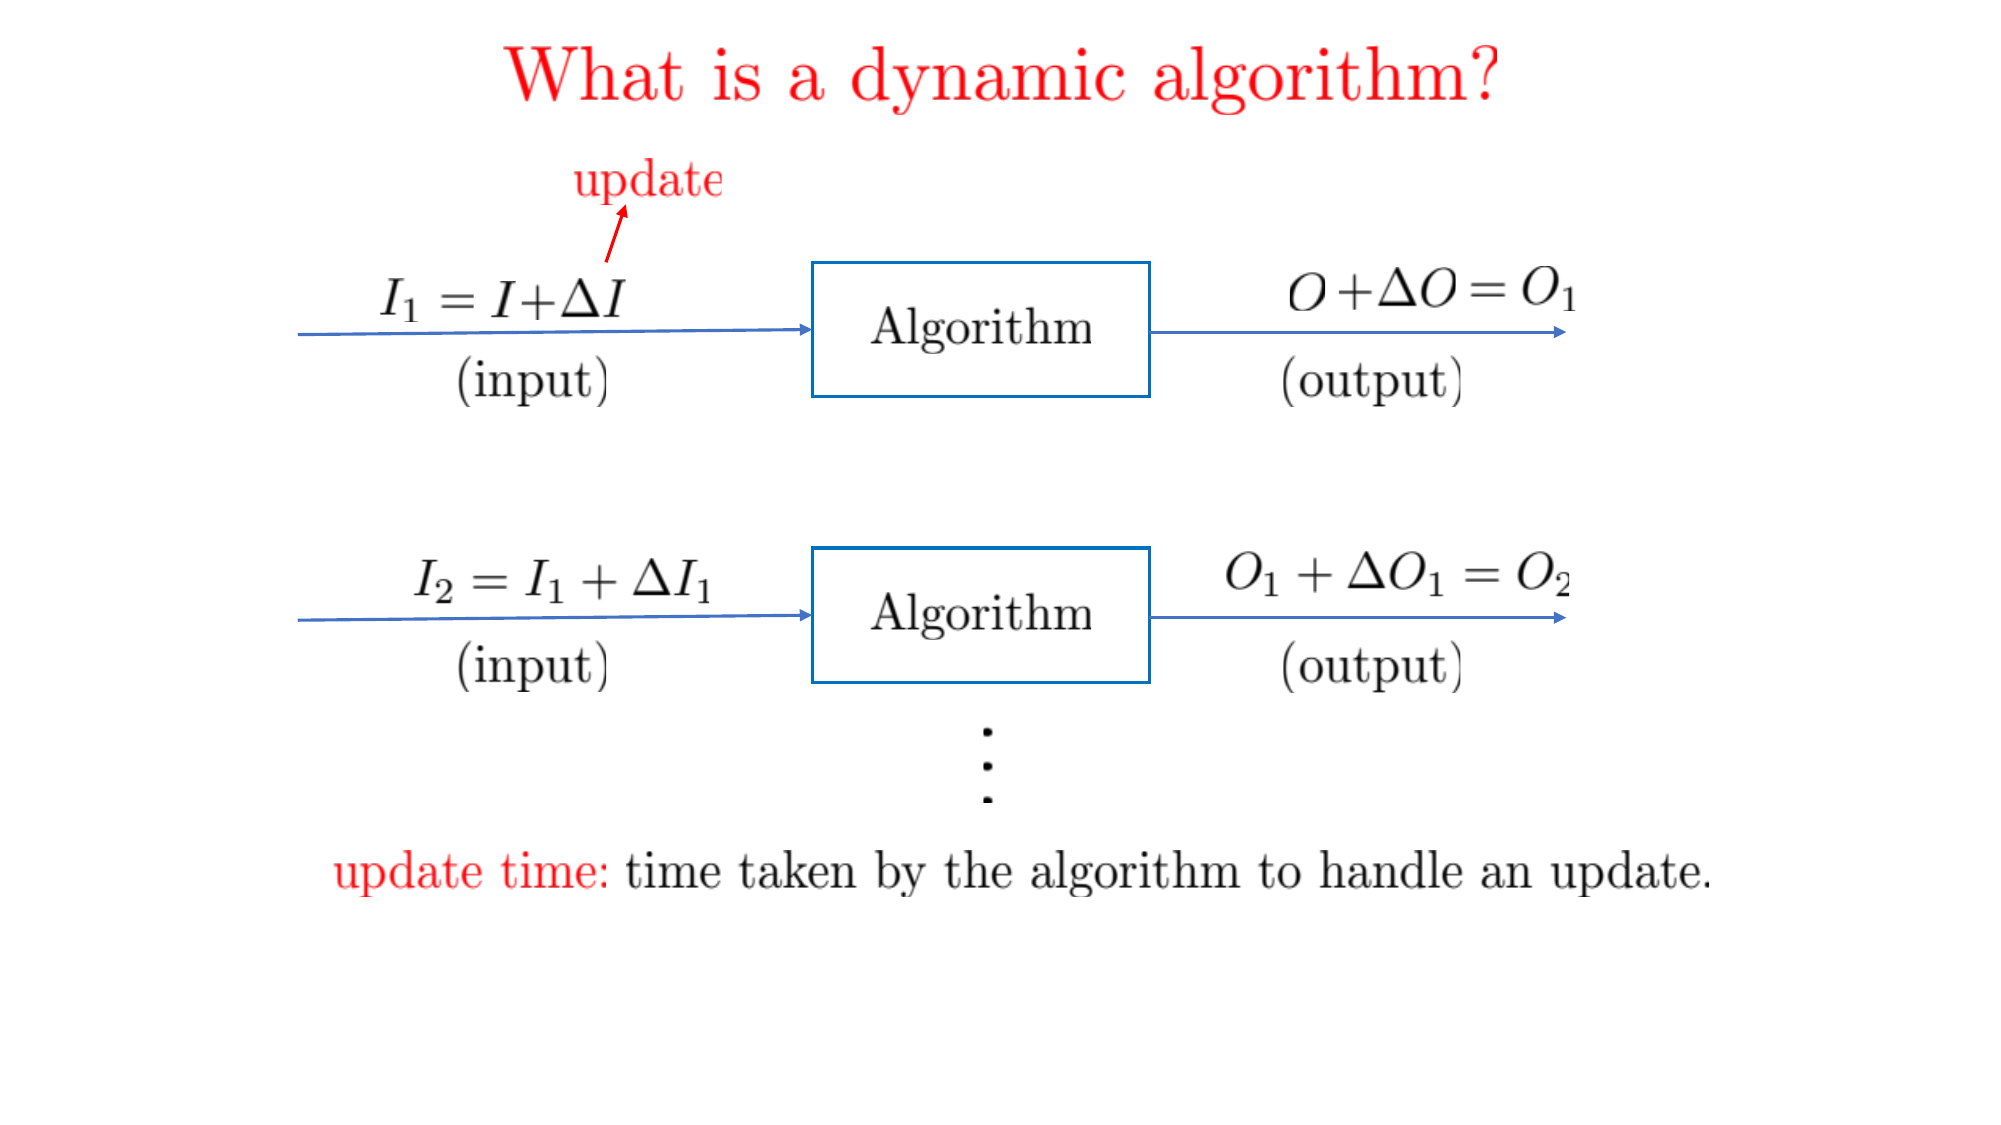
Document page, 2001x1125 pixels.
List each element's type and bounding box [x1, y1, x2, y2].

picture [870, 305, 1092, 354]
picture [573, 158, 722, 205]
picture [1289, 270, 1326, 311]
picture [949, 758, 1028, 770]
picture [1283, 639, 1461, 692]
picture [503, 45, 1497, 115]
text_box [811, 261, 1150, 398]
text_box [297, 329, 813, 335]
text_box [811, 547, 1150, 683]
picture [490, 281, 516, 318]
picture [1225, 550, 1570, 597]
picture [458, 639, 607, 692]
picture [333, 850, 607, 897]
picture [413, 557, 710, 604]
picture [1283, 354, 1461, 407]
picture [625, 850, 1710, 897]
text_box [605, 204, 626, 263]
picture [1469, 266, 1576, 311]
picture [521, 278, 626, 320]
text_box [297, 615, 813, 621]
picture [1338, 267, 1456, 310]
picture [458, 354, 607, 407]
picture [870, 591, 1092, 640]
picture [379, 278, 474, 322]
